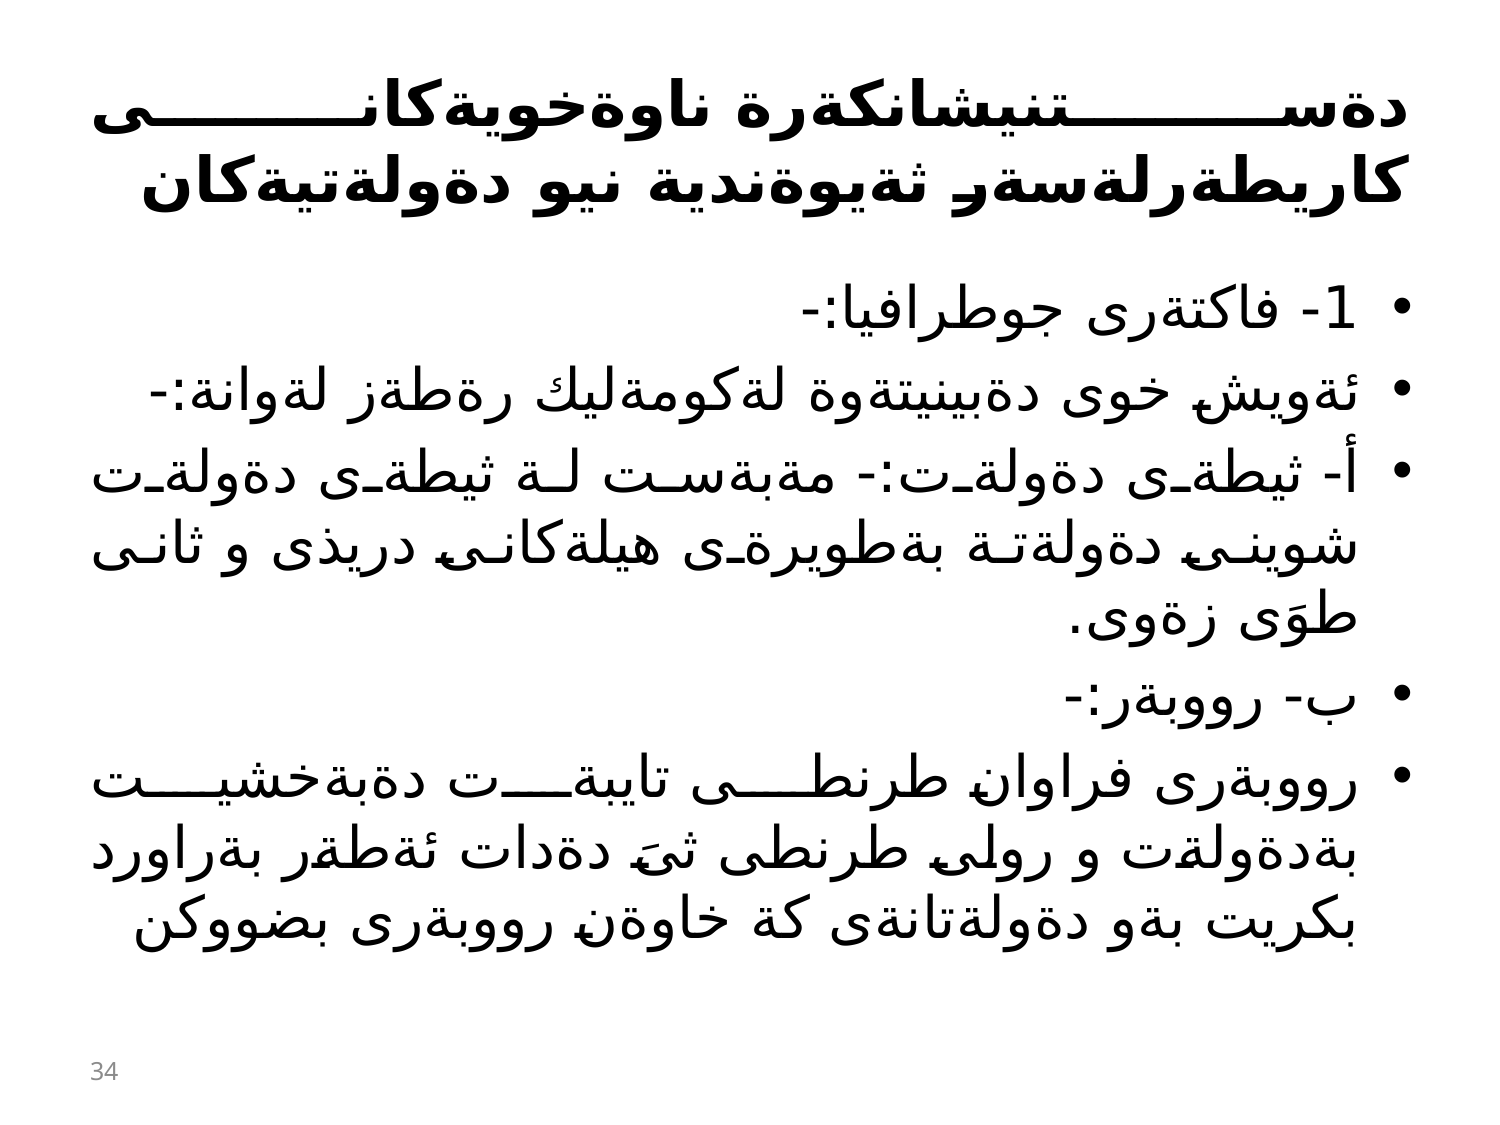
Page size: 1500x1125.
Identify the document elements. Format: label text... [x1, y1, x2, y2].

list 1- فاكتةرى جوطرافيا:- ئةويش خوى دةبينيتةوة لةكومةليك رةطةز لةوانة:- أ- ثيطةى دةولةت:- مةبةست لة ثيطةى دةولةت شوينى دةولةتة بةطويرةى هيلةكانى دريذى و ثانى طوَى زةوى. ب- رووبةر:- رووبةرى فراوان طرنطى تايبةت دةبةخشيت بةدةولةت و رولى طرنطى ثىَ دةدات ئةطةر بةراورد بكريت بةو دةولةتانةى كة خاوةن رووبةرى بضووكن [75, 262, 1425, 1005]
slide_number 34 [75, 1042, 425, 1103]
title دةستنيشانكةرة ناوةخويةكانى كاريطةرلةسةر ثةيوةندية نيو دةولةتيةكان [75, 45, 1425, 233]
